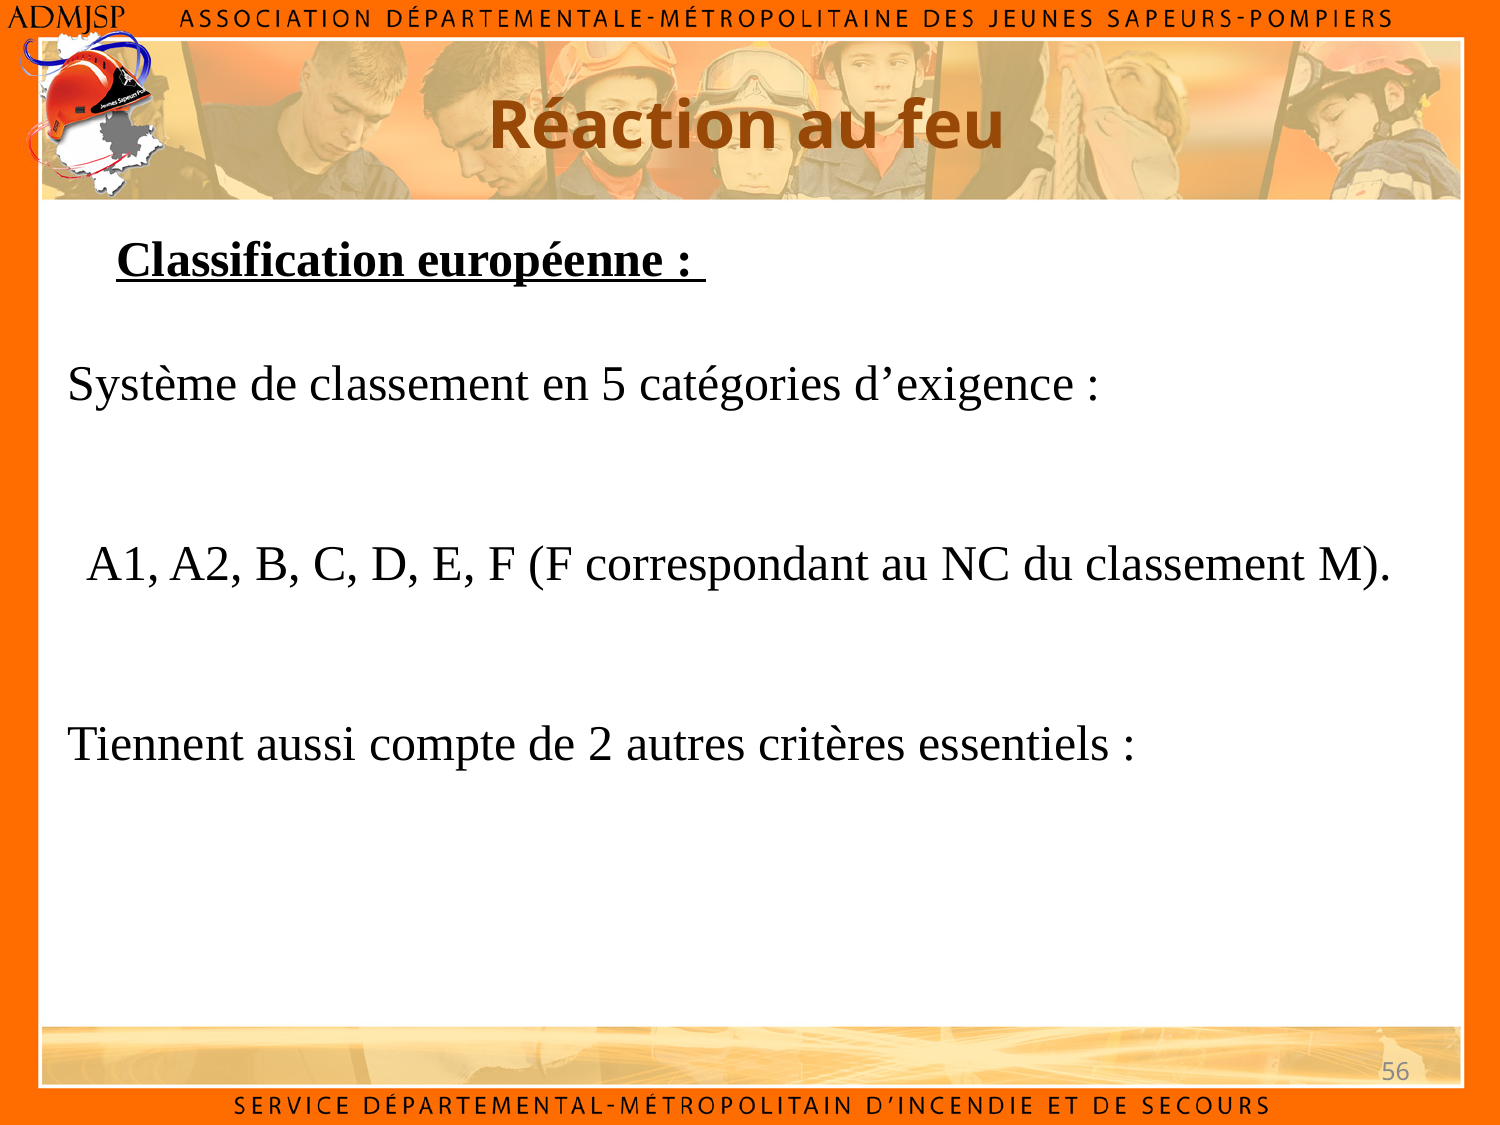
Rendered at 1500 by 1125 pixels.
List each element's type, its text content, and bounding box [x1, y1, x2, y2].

text_box Système de classement en 5 catégories d’exigence : A1, A2, B, C, D, E, F (F correspondant au NC du classement M). Tiennent aussi compte de 2 autres critères essentiels : [53, 342, 1425, 778]
title Réaction au feu [41, 45, 1454, 200]
text_box Classification européenne : [41, 214, 792, 294]
slide_number 56 [1074, 1042, 1425, 1103]
picture [0, 0, 1500, 1125]
